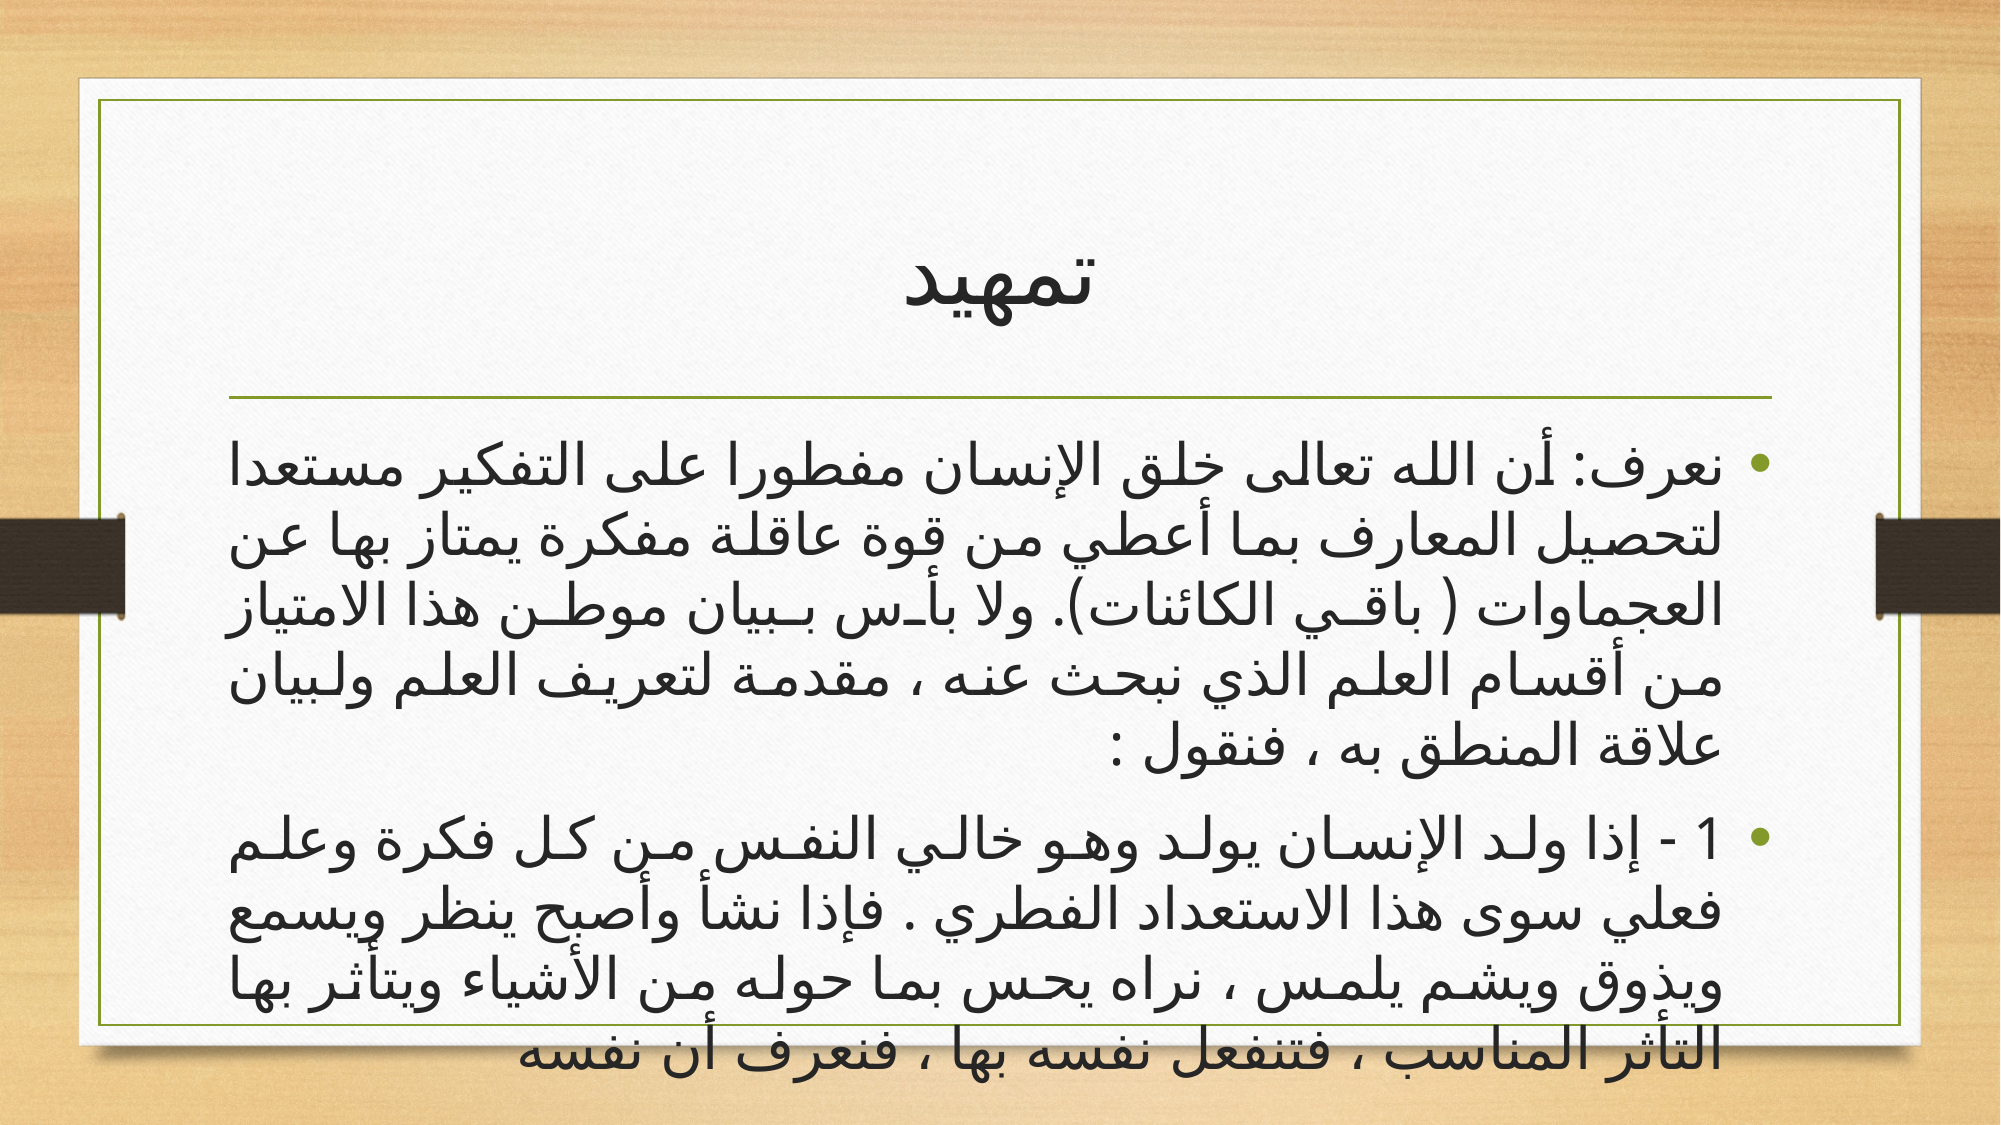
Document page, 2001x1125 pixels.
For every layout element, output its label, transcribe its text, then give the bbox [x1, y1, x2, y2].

picture [0, 0, 2001, 1125]
title تمهيد [212, 161, 1788, 375]
list نعرف: أن الله تعالى خلق الإنسان مفطورا على التفكير مستعدا لتحصيل المعارف بما أعطي من قوة عاقلة مفكرة يمتاز بها عن العجماوات ( باقي الكائنات). ولا بأس ببيان موطن هذا الامتياز من أقسام العلم الذي نبحث عنه ، مقدمة لتعريف العلم ولبيان علاقة المنطق به ، فنقول : 1 - إذا ولد الإنسان يولد وهو خالي النفس من كل فكرة وعلم فعلي سوى هذا الاستعداد الفطري . فإذا نشأ وأصبح ينظر ويسمع ويذوق ويشم يلمس ، نراه يحس بما حوله من الأشياء ويتأثر بها التأثر المناسب ، فتنفعل نفسه بها ، فنعرف أن نفسه [212, 419, 1788, 964]
